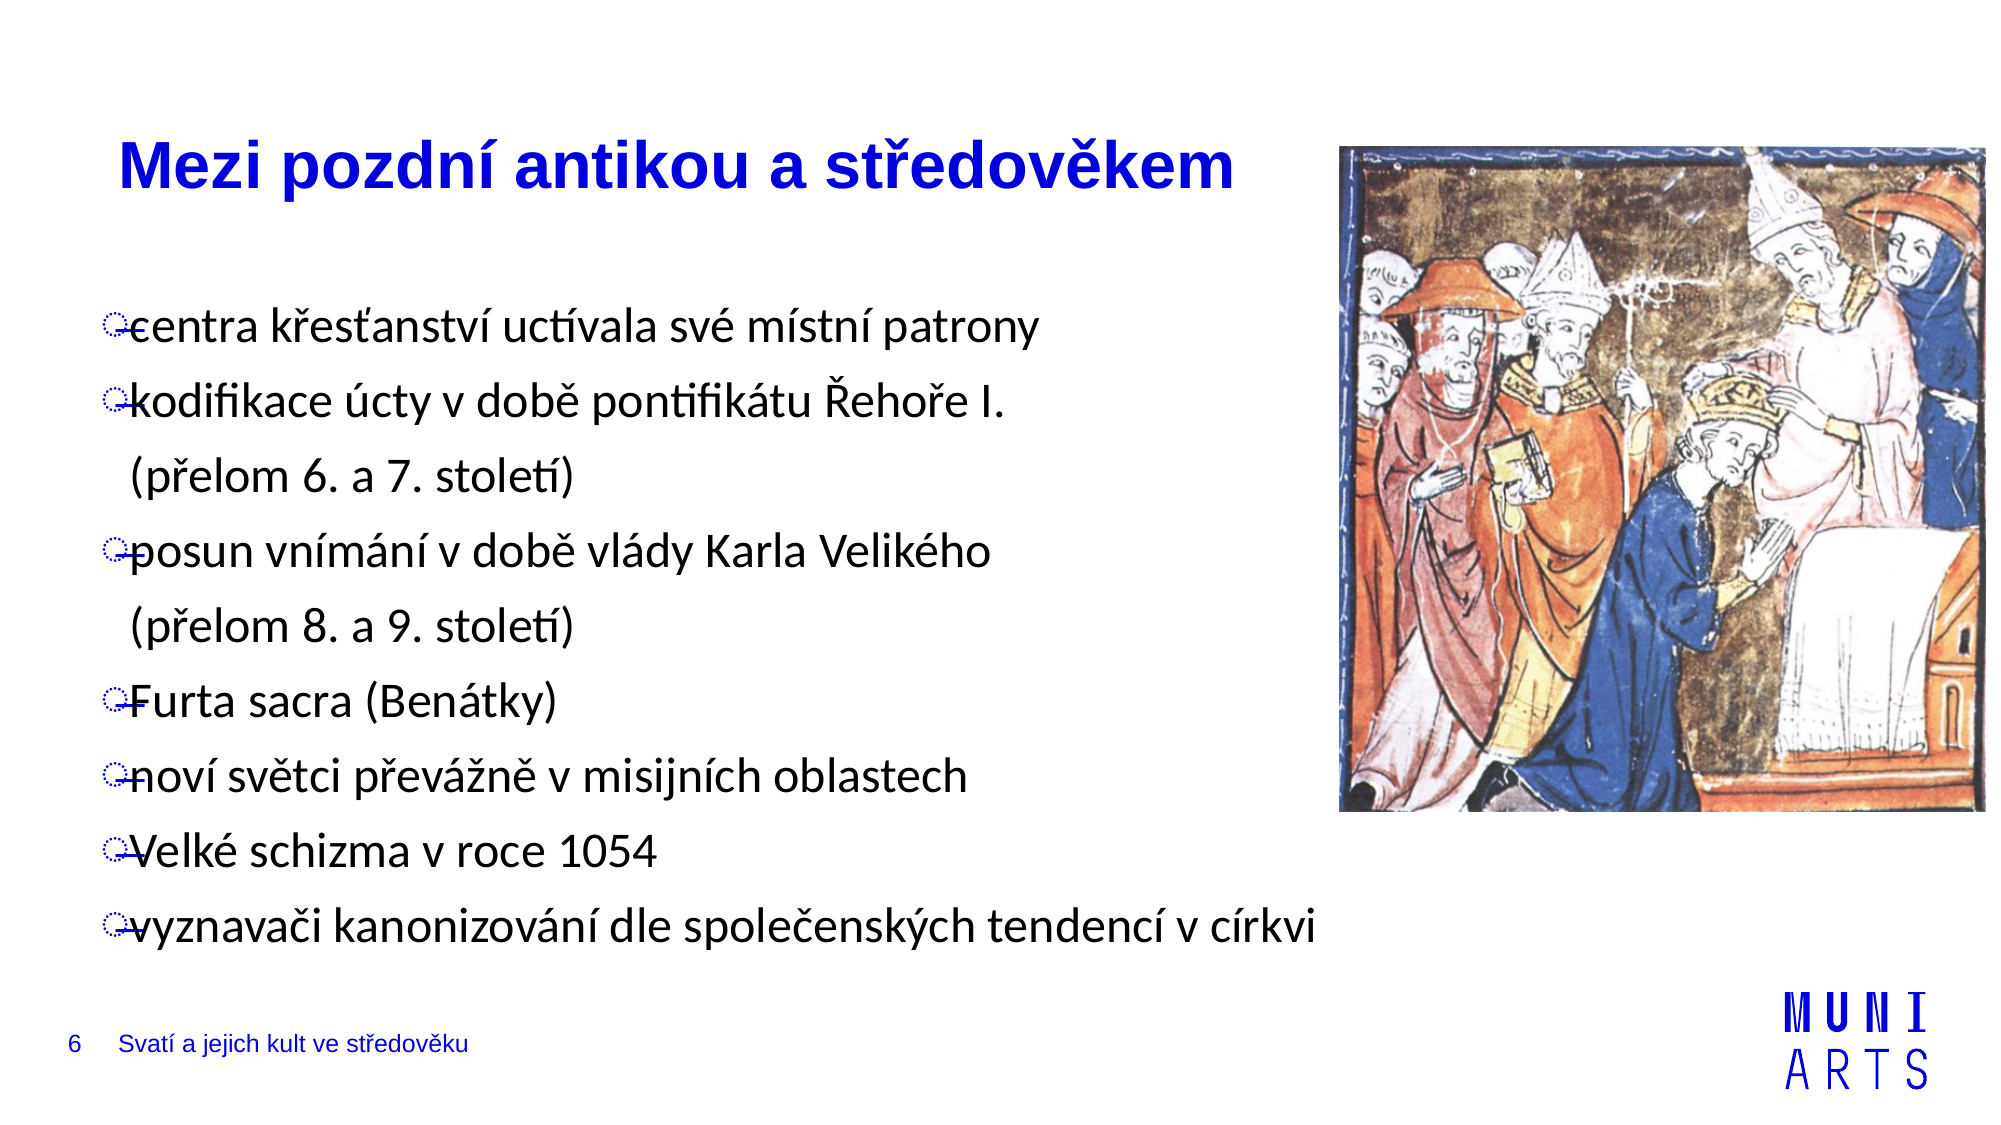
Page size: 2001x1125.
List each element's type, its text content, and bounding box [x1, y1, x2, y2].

slide_number 6 [67, 1021, 110, 1063]
footer Svatí a jejich kult ve středověku [118, 1021, 1418, 1063]
picture [1339, 146, 1987, 812]
list centra křesťanství uctívala své místní patrony kodifikace úcty v době pontifikátu Řehoře I. (přelom 6. a 7. století) posun vnímání v době vlády Karla Velikého (přelom 8. a 9. století) Furta sacra (Benátky) noví světci převážně v misijních oblastech Velké schizma v roce 1054 vyznavači kanonizování dle společenských tendencí v církvi [88, 277, 1853, 957]
title Mezi pozdní antikou a středověkem [118, 118, 1883, 193]
